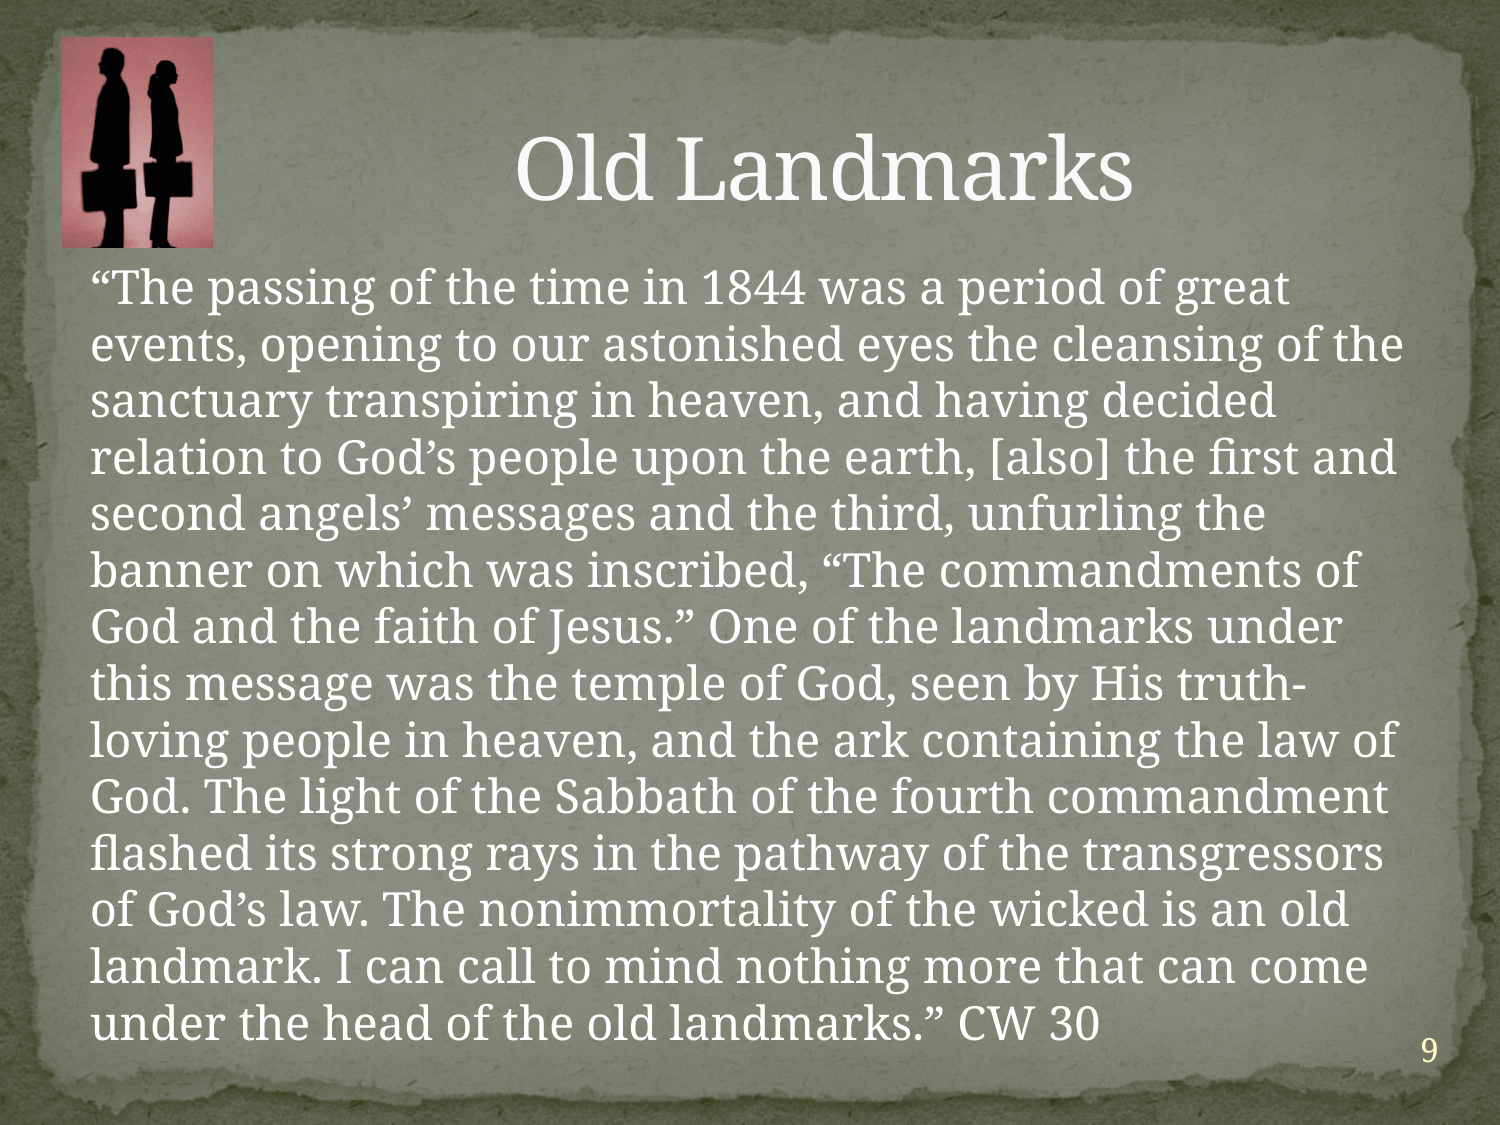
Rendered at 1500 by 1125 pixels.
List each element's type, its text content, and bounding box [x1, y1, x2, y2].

list “The passing of the time in 1844 was a period of great events, opening to our astonished eyes the cleansing of the sanctuary transpiring in heaven, and having decided relation to God’s people upon the earth, [also] the first and second angels’ messages and the third, unfurling the banner on which was inscribed, “The commandments of God and the faith of Jesus.” One of the landmarks under this message was the temple of God, seen by His truth-loving people in heaven, and the ark containing the law of God. The light of the Sabbath of the fourth commandment flashed its strong rays in the pathway of the transgressors of God’s law. The nonimmortality of the wicked is an old landmark. I can call to mind nothing more that can come under the head of the old landmarks.” CW 30 [75, 249, 1425, 1063]
slide_number 9 [1379, 1014, 1480, 1089]
title Old Landmarks [224, 24, 1425, 225]
picture [62, 37, 213, 248]
